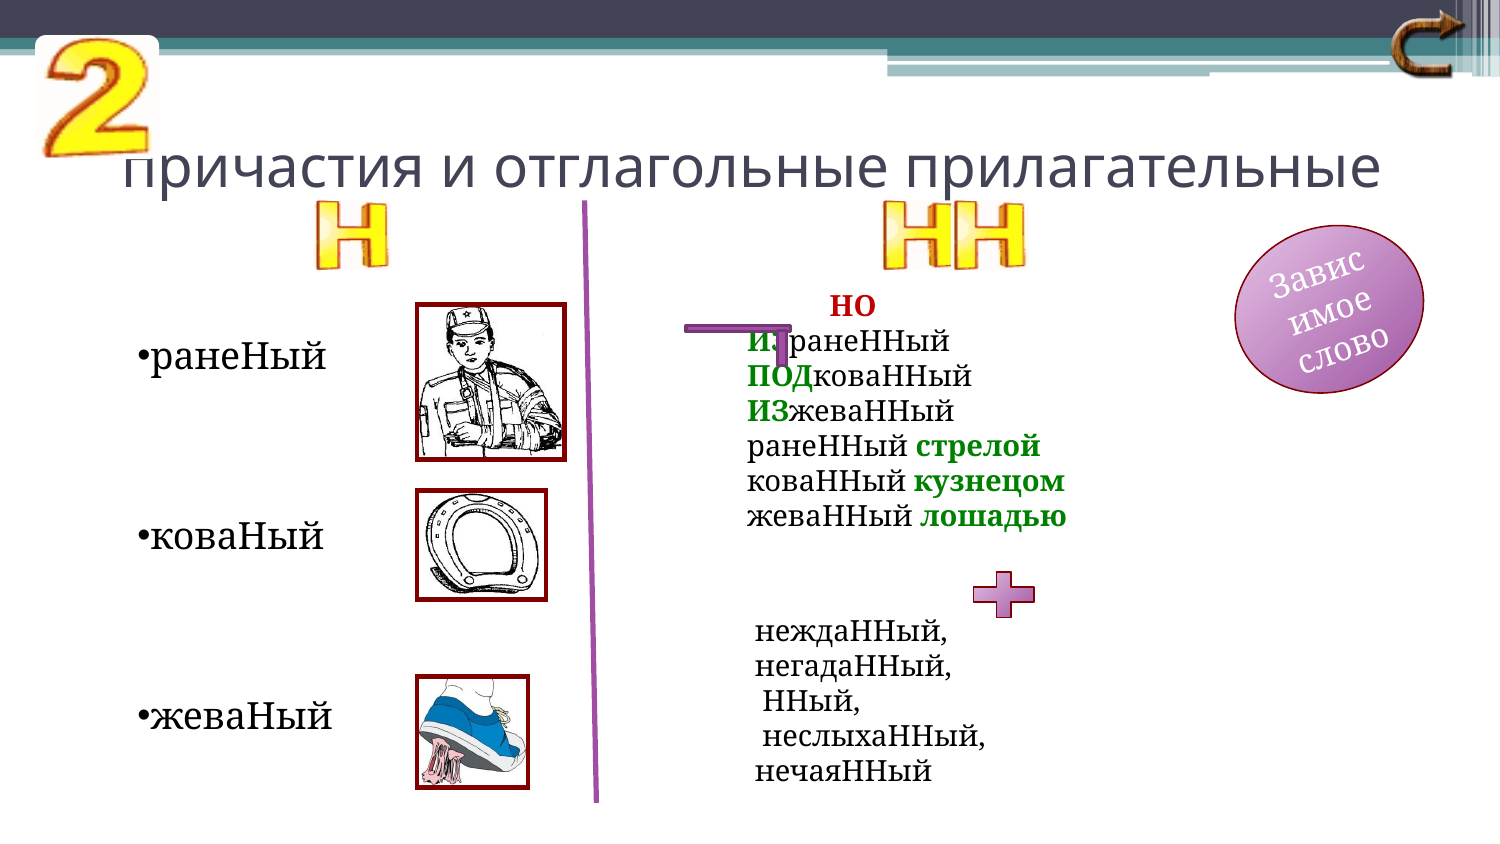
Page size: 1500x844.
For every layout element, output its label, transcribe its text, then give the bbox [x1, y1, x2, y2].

picture [418, 492, 544, 598]
picture [312, 200, 392, 271]
text_box [686, 325, 791, 332]
picture [34, 34, 160, 160]
text_box Зависимое слово [1235, 225, 1424, 394]
picture [879, 200, 1030, 271]
title причастия и отглагольные прилагательные [76, 58, 1427, 200]
text_box [777, 330, 787, 366]
picture [418, 306, 563, 458]
picture [1381, 0, 1471, 89]
text_box НО ИЗранеННый ПОДковаННый ИЗжеваННый ранеННый стрелой коваННый кузнецом жеваННый лошадью [732, 280, 1439, 803]
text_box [584, 200, 597, 804]
picture [418, 678, 526, 786]
text_box ранеНый коваНый жеваНый [112, 324, 396, 803]
text_box неждаННый, негадаННый, ННый, неслыхаННый, нечаяННый [739, 605, 1294, 808]
text_box [973, 571, 1035, 605]
